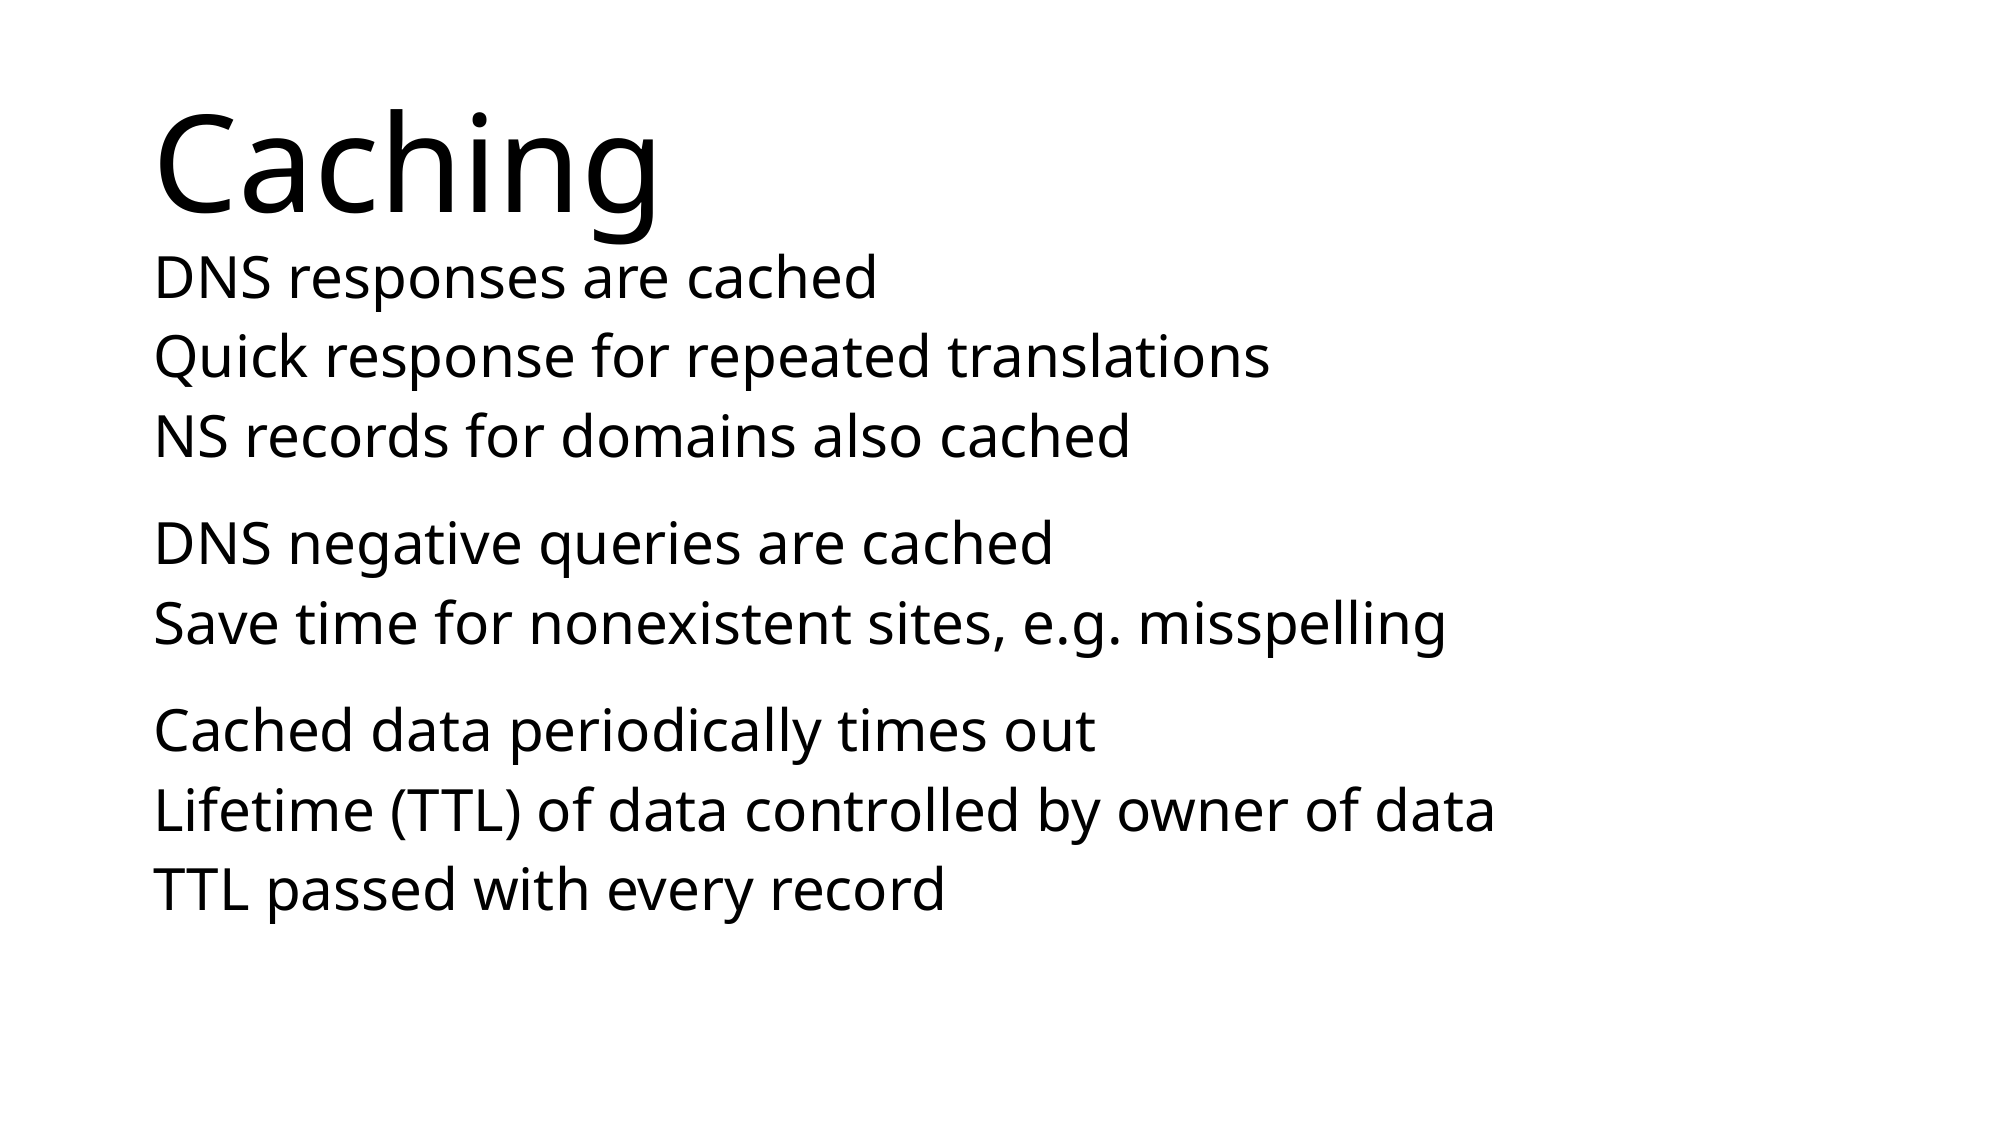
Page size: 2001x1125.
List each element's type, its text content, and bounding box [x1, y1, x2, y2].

list DNS responses are cached Quick response for repeated translations NS records for domains also cached DNS negative queries are cached Save time for nonexistent sites, e.g. misspelling Cached data periodically times out Lifetime (TTL) of data controlled by owner of data TTL passed with every record [138, 240, 1862, 1058]
title Caching [137, 59, 1863, 278]
